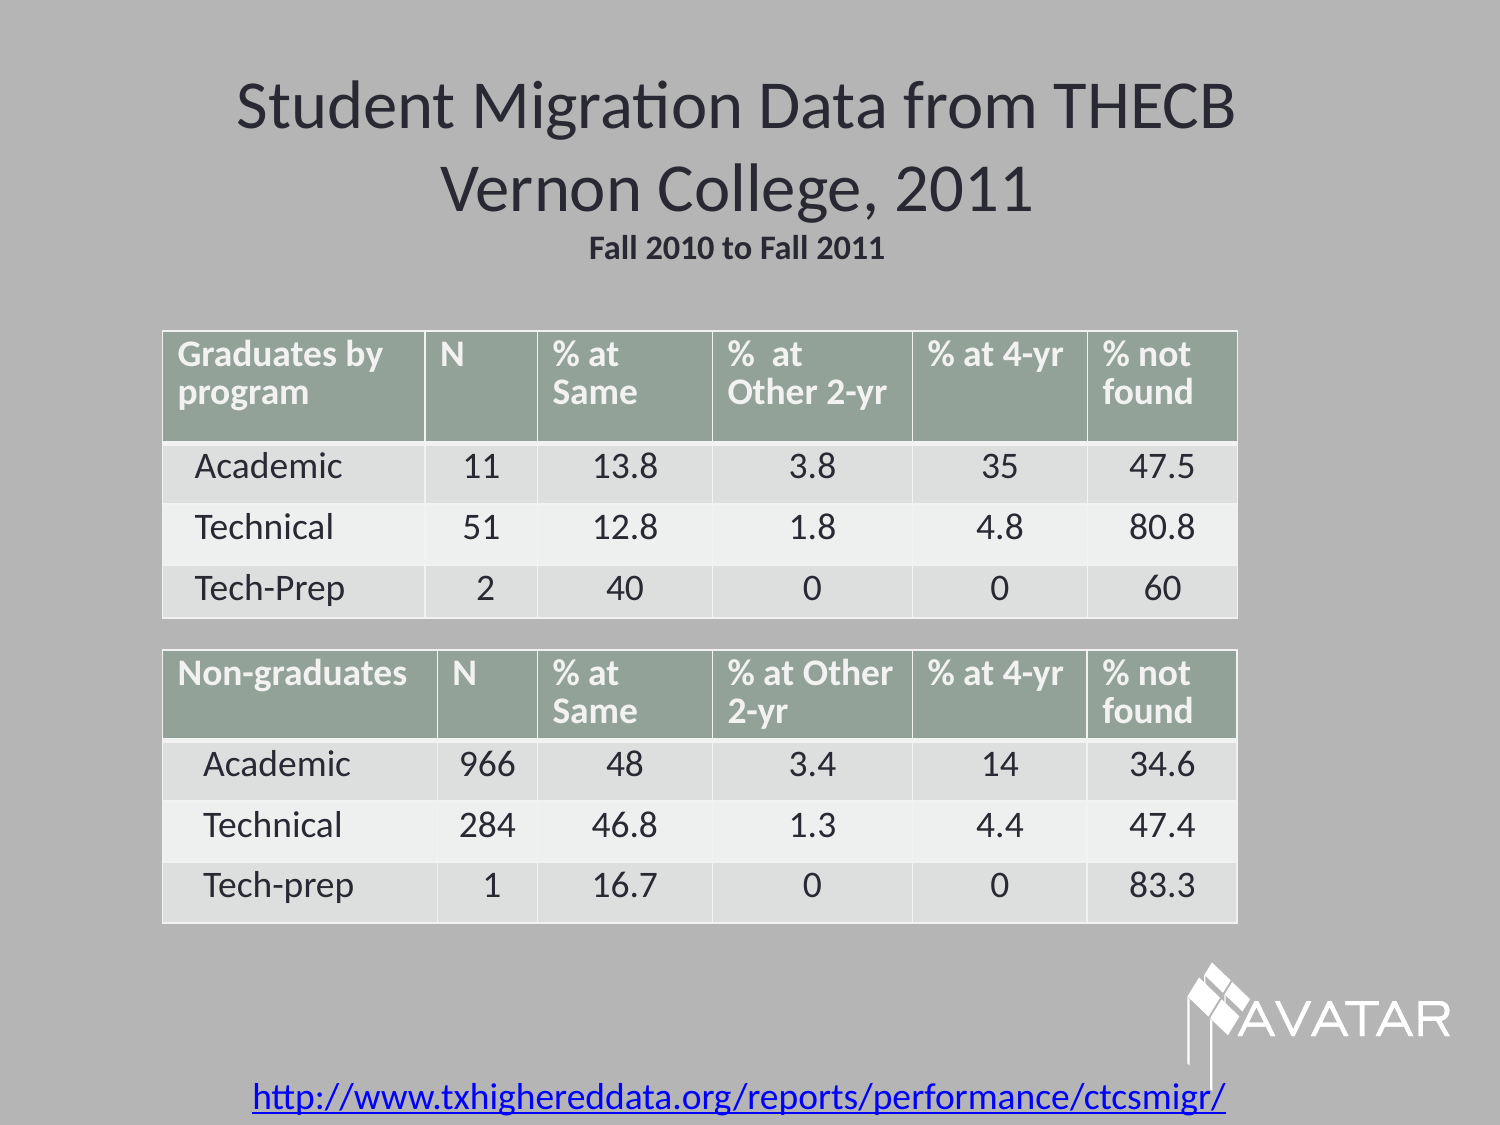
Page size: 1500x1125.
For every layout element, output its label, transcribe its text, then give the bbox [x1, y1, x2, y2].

table_cell 13.8 [538, 446, 712, 503]
table_cell 60 [1088, 566, 1237, 617]
table_cell 3.4 [713, 743, 912, 800]
table_header N [438, 651, 537, 738]
table_cell 1.8 [713, 505, 912, 564]
table_cell 0 [913, 566, 1087, 617]
table_cell 48 [538, 743, 712, 800]
table_header % at Other 2-yr [713, 651, 912, 738]
table_cell 34.6 [1088, 743, 1236, 800]
table_cell 40 [538, 566, 712, 617]
table_cell 47.4 [1088, 802, 1236, 861]
table_cell 0 [913, 863, 1086, 922]
table_header % at 4-yr [913, 651, 1086, 738]
table_header Non-graduates [163, 651, 437, 738]
table_cell 51 [426, 505, 537, 564]
text_box http://www.txhighereddata.org/reports/performance/ctcsmigr/ [237, 1064, 1263, 1125]
table_header N [426, 332, 537, 441]
table_cell Tech-Prep [163, 566, 424, 617]
table_cell Academic [163, 743, 437, 800]
table_cell 4.4 [913, 802, 1086, 861]
table_cell 83.3 [1088, 863, 1236, 922]
table_header % at Same [538, 651, 712, 738]
table_cell 46.8 [538, 802, 712, 861]
table_header % at 4-yr [913, 332, 1087, 441]
table_header Graduates by program [163, 332, 424, 441]
table_cell 47.5 [1088, 446, 1237, 503]
table_header % not found [1088, 651, 1236, 738]
table_cell Academic [163, 446, 424, 503]
table_header % at Other 2-yr [713, 332, 912, 441]
table_cell 35 [913, 446, 1087, 503]
title Student Migration Data from THECB Vernon College, 2011 Fall 2010 to Fall 2011 [62, 50, 1413, 318]
table_cell 4.8 [913, 505, 1087, 564]
table_cell 3.8 [713, 446, 912, 503]
table_cell 80.8 [1088, 505, 1237, 564]
table_cell Technical [163, 802, 437, 861]
table_cell 2 [426, 566, 537, 617]
table_cell 0 [713, 566, 912, 617]
table_cell 12.8 [538, 505, 712, 564]
table_cell Tech-prep [163, 863, 437, 922]
table_cell Technical [163, 505, 424, 564]
table_cell 1.3 [713, 802, 912, 861]
table_cell 14 [913, 743, 1086, 800]
table_cell 284 [438, 802, 537, 861]
table_cell 1 [438, 863, 537, 922]
table_cell 966 [438, 743, 537, 800]
table_cell 0 [713, 863, 912, 922]
table_header % not found [1088, 332, 1237, 441]
table_header % at Same [538, 332, 712, 441]
table_cell 11 [426, 446, 537, 503]
table_cell 16.7 [538, 863, 712, 922]
